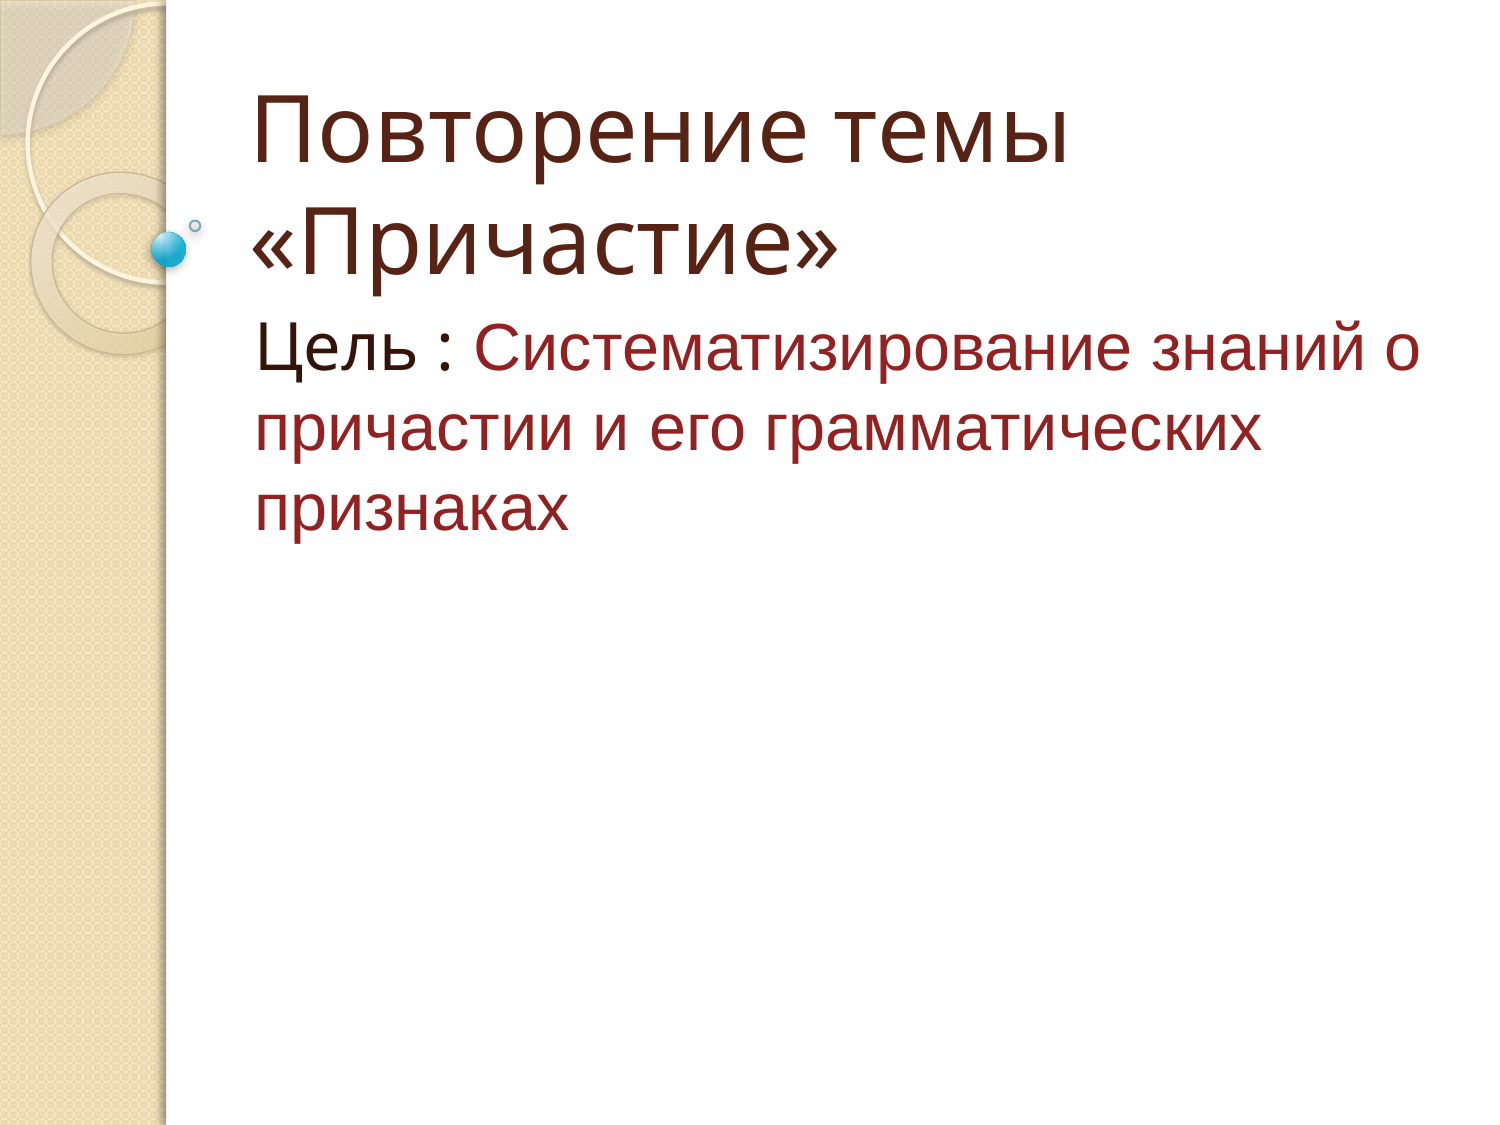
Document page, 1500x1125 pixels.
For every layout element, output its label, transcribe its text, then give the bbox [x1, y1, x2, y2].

subtitle Цель : Систематизирование знаний о причастии и его грамматических признаках [234, 303, 1450, 591]
title Повторение темы «Причастие» [234, 59, 1450, 301]
